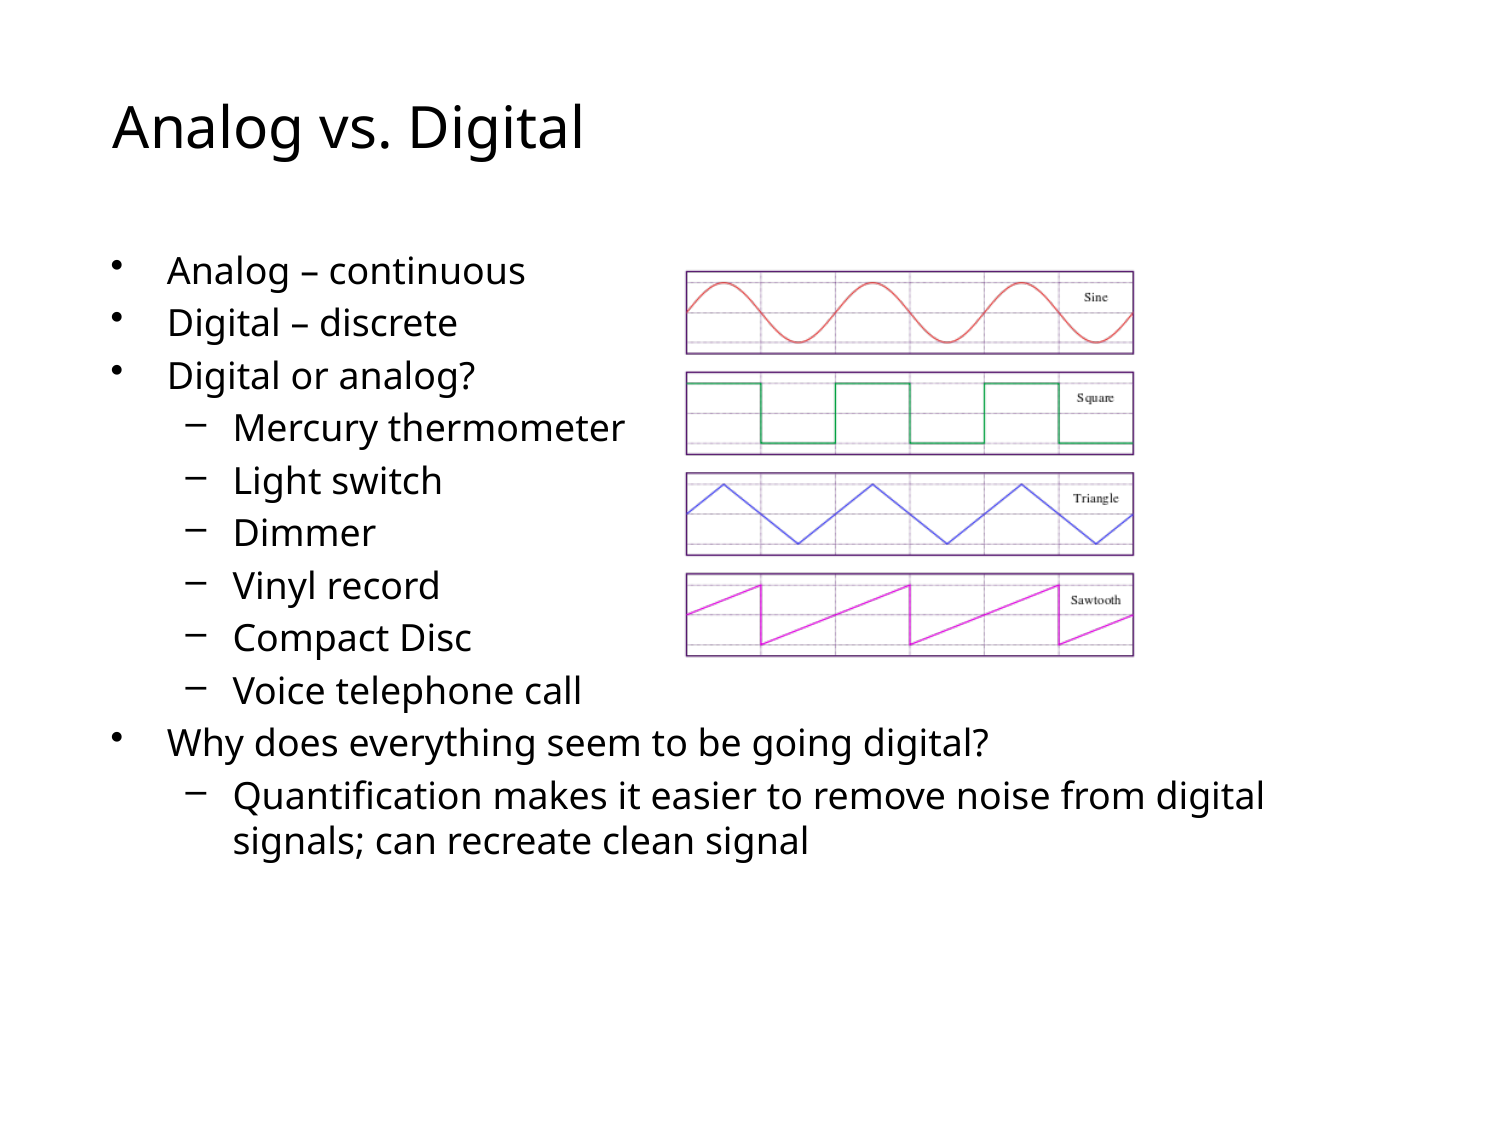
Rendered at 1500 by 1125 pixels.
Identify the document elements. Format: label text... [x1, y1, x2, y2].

title Analog vs. Digital [97, 52, 1373, 198]
picture [668, 253, 1153, 672]
list Analog – continuous Digital – discrete Digital or analog? Mercury thermometer Light switch Dimmer Vinyl record Compact Disc Voice telephone call Why does everything seem to be going digital? Quantification makes it easier to remove noise from digital signals; can recreate clean signal [95, 239, 1371, 915]
